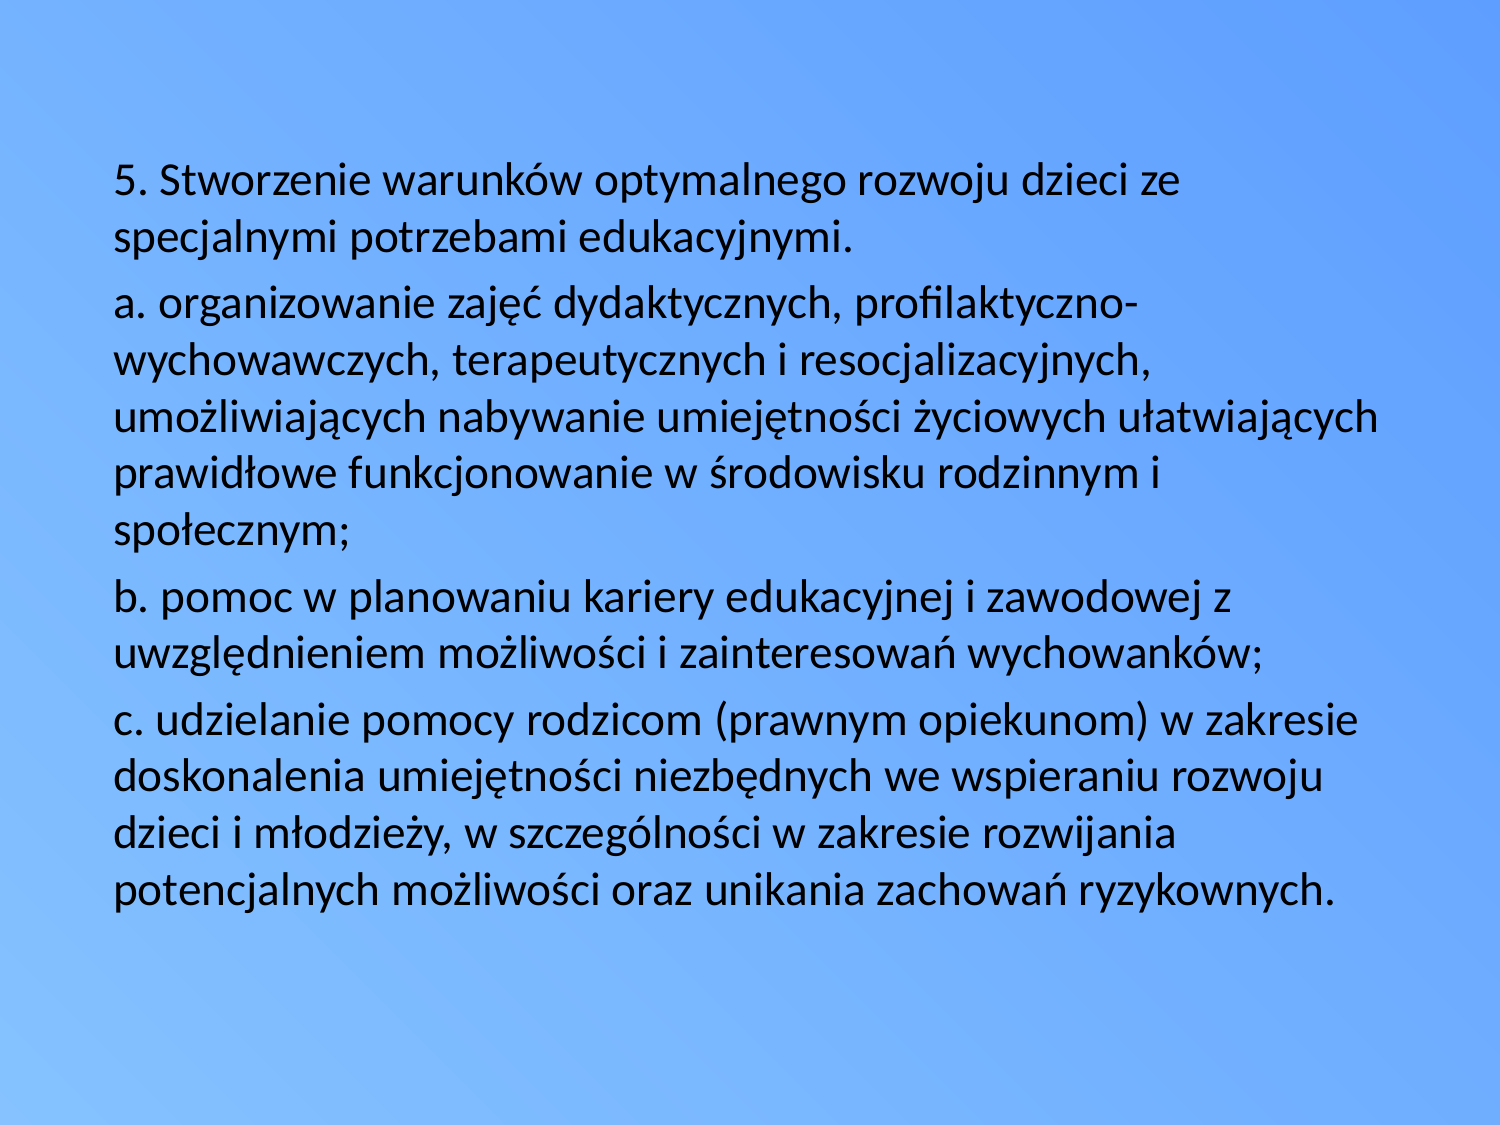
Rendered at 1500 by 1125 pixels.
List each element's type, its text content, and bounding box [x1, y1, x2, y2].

list 5. Stworzenie warunków optymalnego rozwoju dzieci ze specjalnymi potrzebami edukacyjnymi. a. organizowanie zajęć dydaktycznych, profilaktyczno-wychowawczych, terapeutycznych i resocjalizacyjnych, umożliwiających nabywanie umiejętności życiowych ułatwiających prawidłowe funkcjonowanie w środowisku rodzinnym i społecznym; b. pomoc w planowaniu kariery edukacyjnej i zawodowej z uwzględnieniem możliwości i zainteresowań wychowanków; c. udzielanie pomocy rodzicom (prawnym opiekunom) w zakresie doskonalenia umiejętności niezbędnych we wspieraniu rozwoju dzieci i młodzieży, w szczególności w zakresie rozwijania potencjalnych możliwości oraz unikania zachowań ryzykownych. [46, 140, 1425, 1005]
